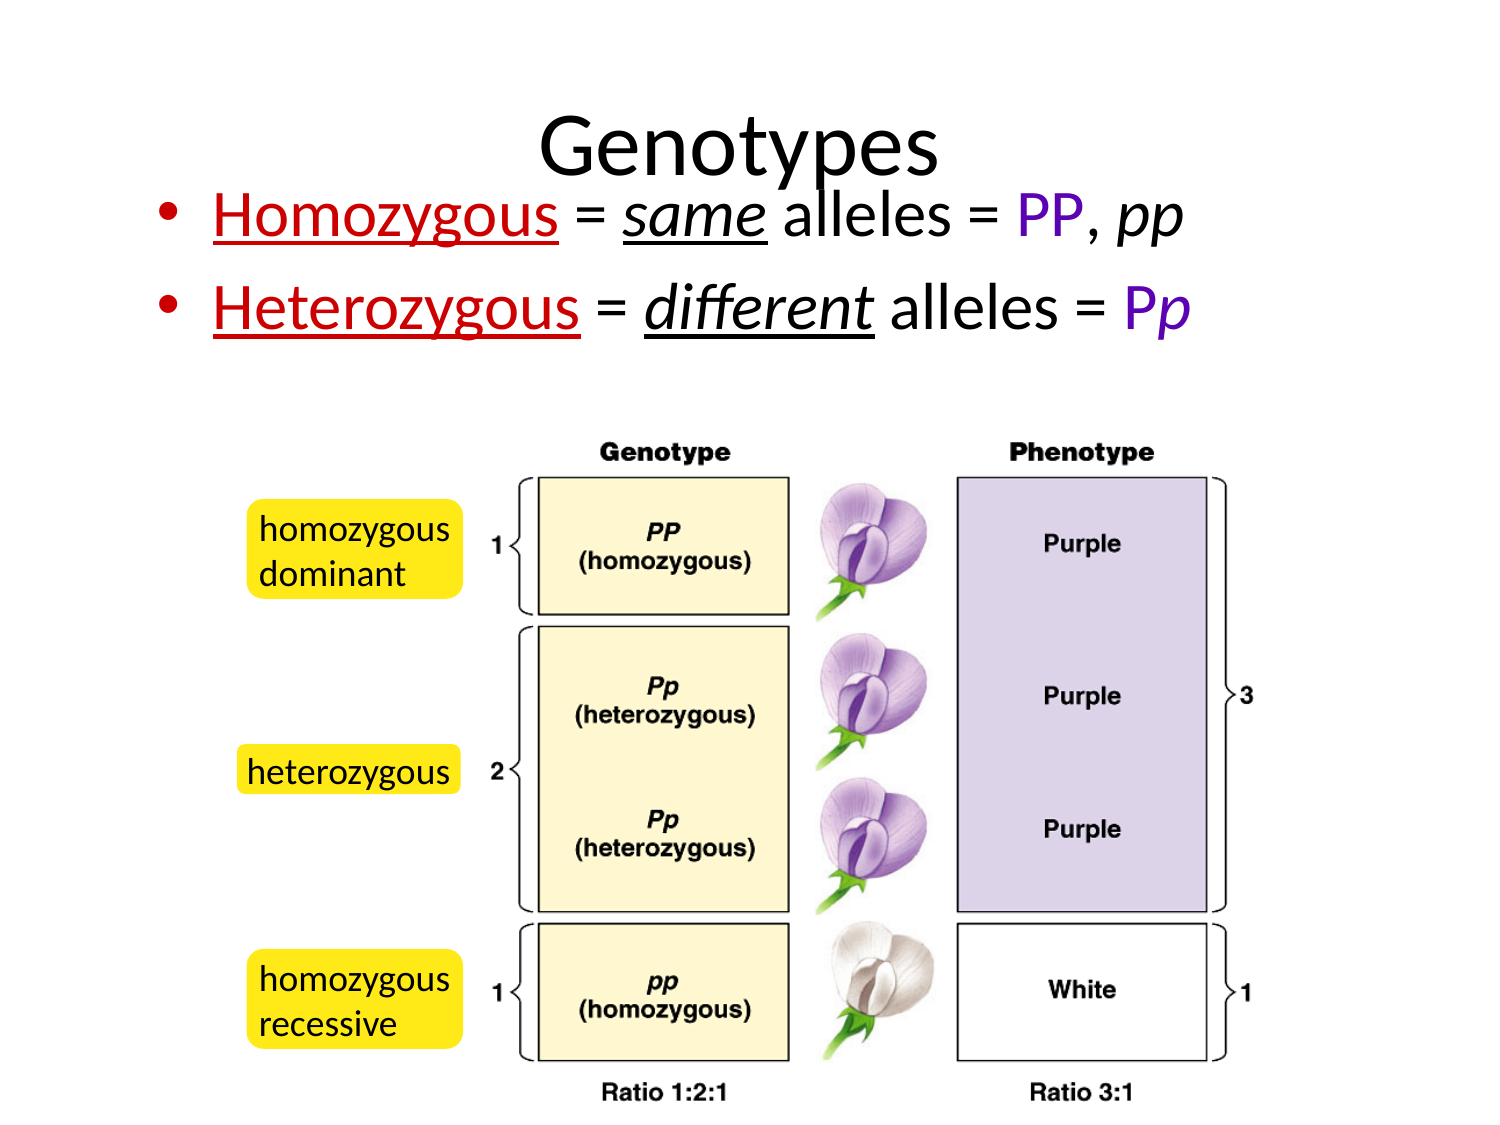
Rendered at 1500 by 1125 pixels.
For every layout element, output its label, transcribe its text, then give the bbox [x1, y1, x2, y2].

title Genotypes [75, 45, 1425, 233]
text_box homozygous dominant [246, 498, 464, 599]
text_box heterozygous [236, 744, 461, 795]
list Homozygous = same alleles = PP, pp Heterozygous = different alleles = Pp [141, 162, 1417, 388]
text_box homozygous recessive [246, 948, 464, 1049]
picture [480, 433, 1263, 1108]
